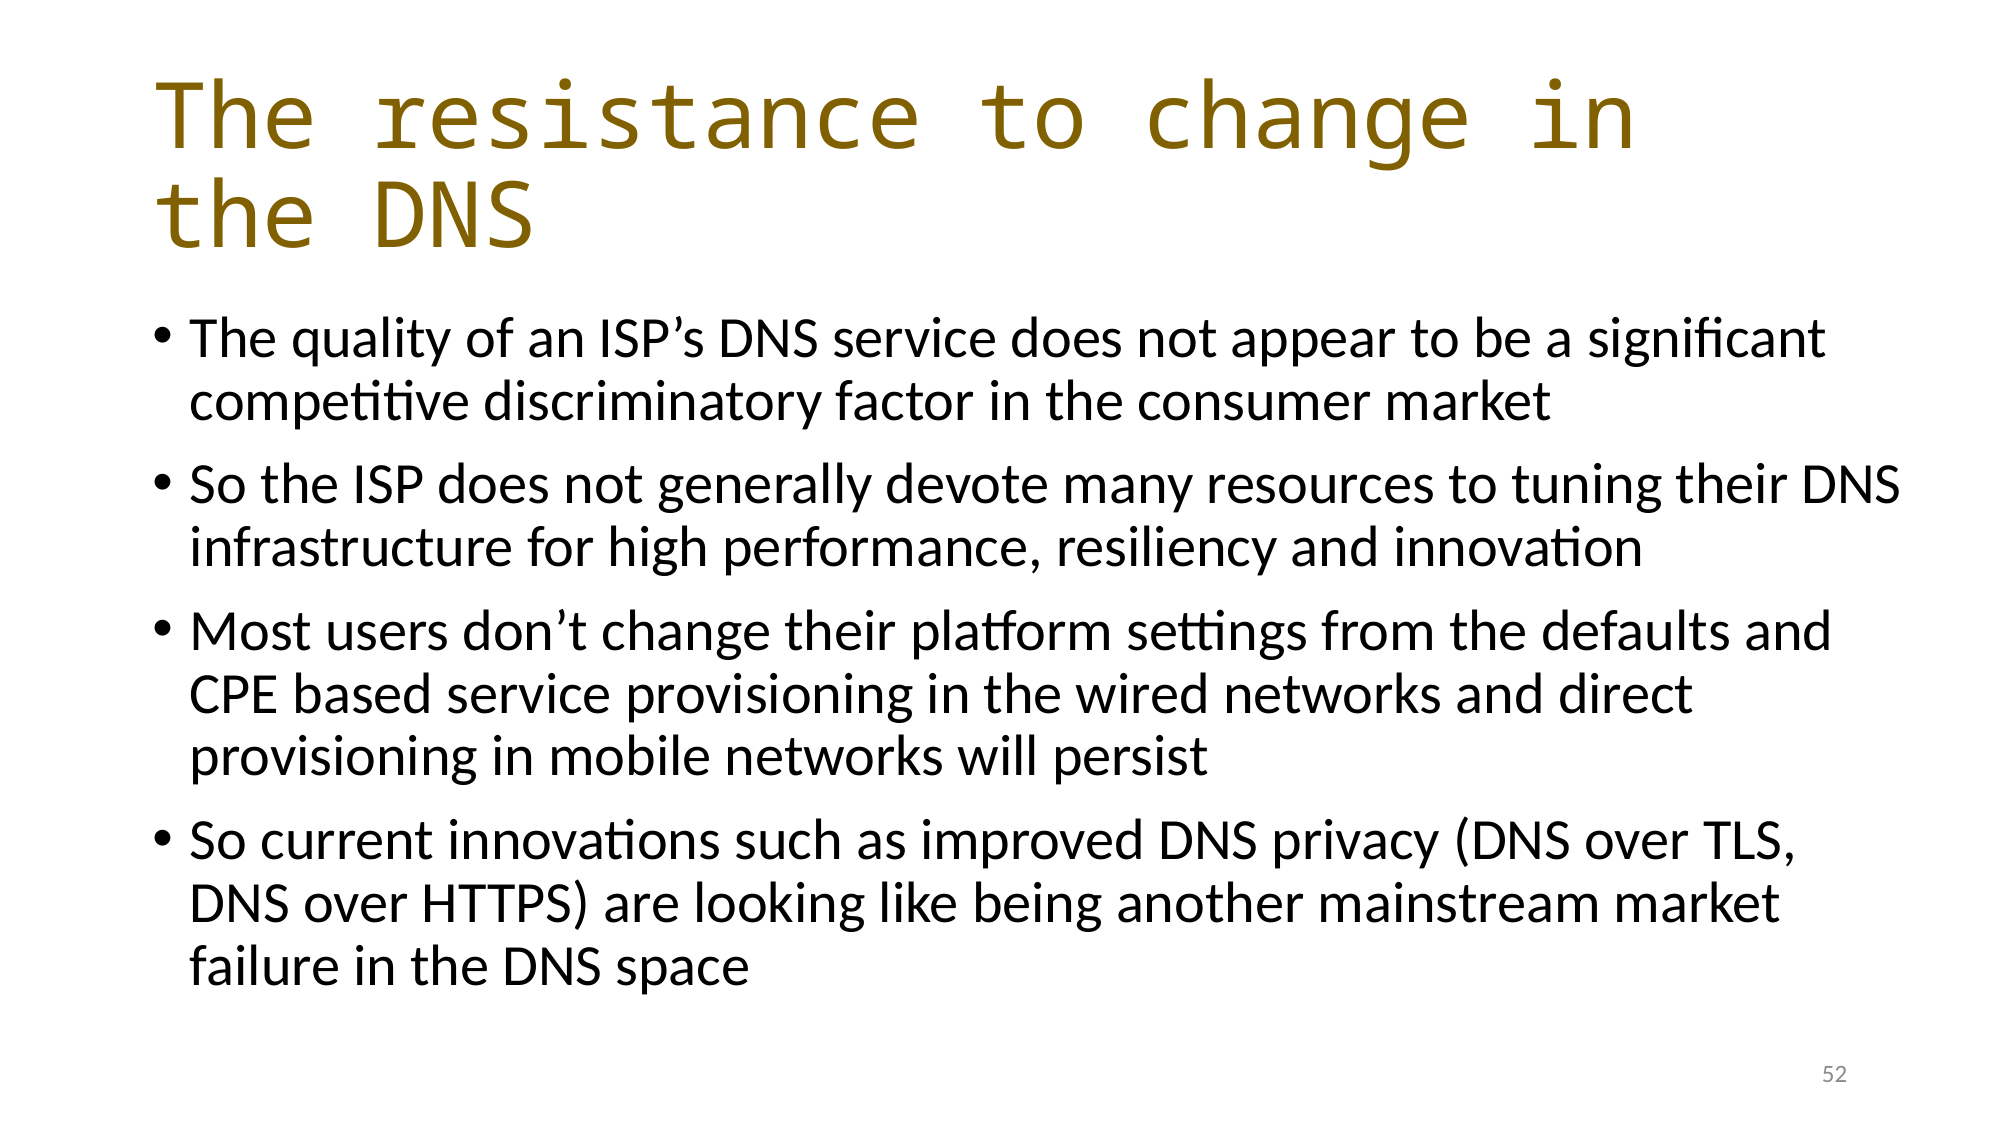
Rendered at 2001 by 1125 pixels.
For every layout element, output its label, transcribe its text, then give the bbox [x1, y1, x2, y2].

title The resistance to change in the DNS [137, 59, 1863, 278]
list The quality of an ISP’s DNS service does not appear to be a significant competitive discriminatory factor in the consumer market So the ISP does not generally devote many resources to tuning their DNS infrastructure for high performance, resiliency and innovation Most users don’t change their platform settings from the defaults and CPE based service provisioning in the wired networks and direct provisioning in mobile networks will persist So current innovations such as improved DNS privacy (DNS over TLS, DNS over HTTPS) are looking like being another mainstream market failure in the DNS space [137, 299, 1926, 1103]
slide_number 52 [1412, 1042, 1863, 1103]
